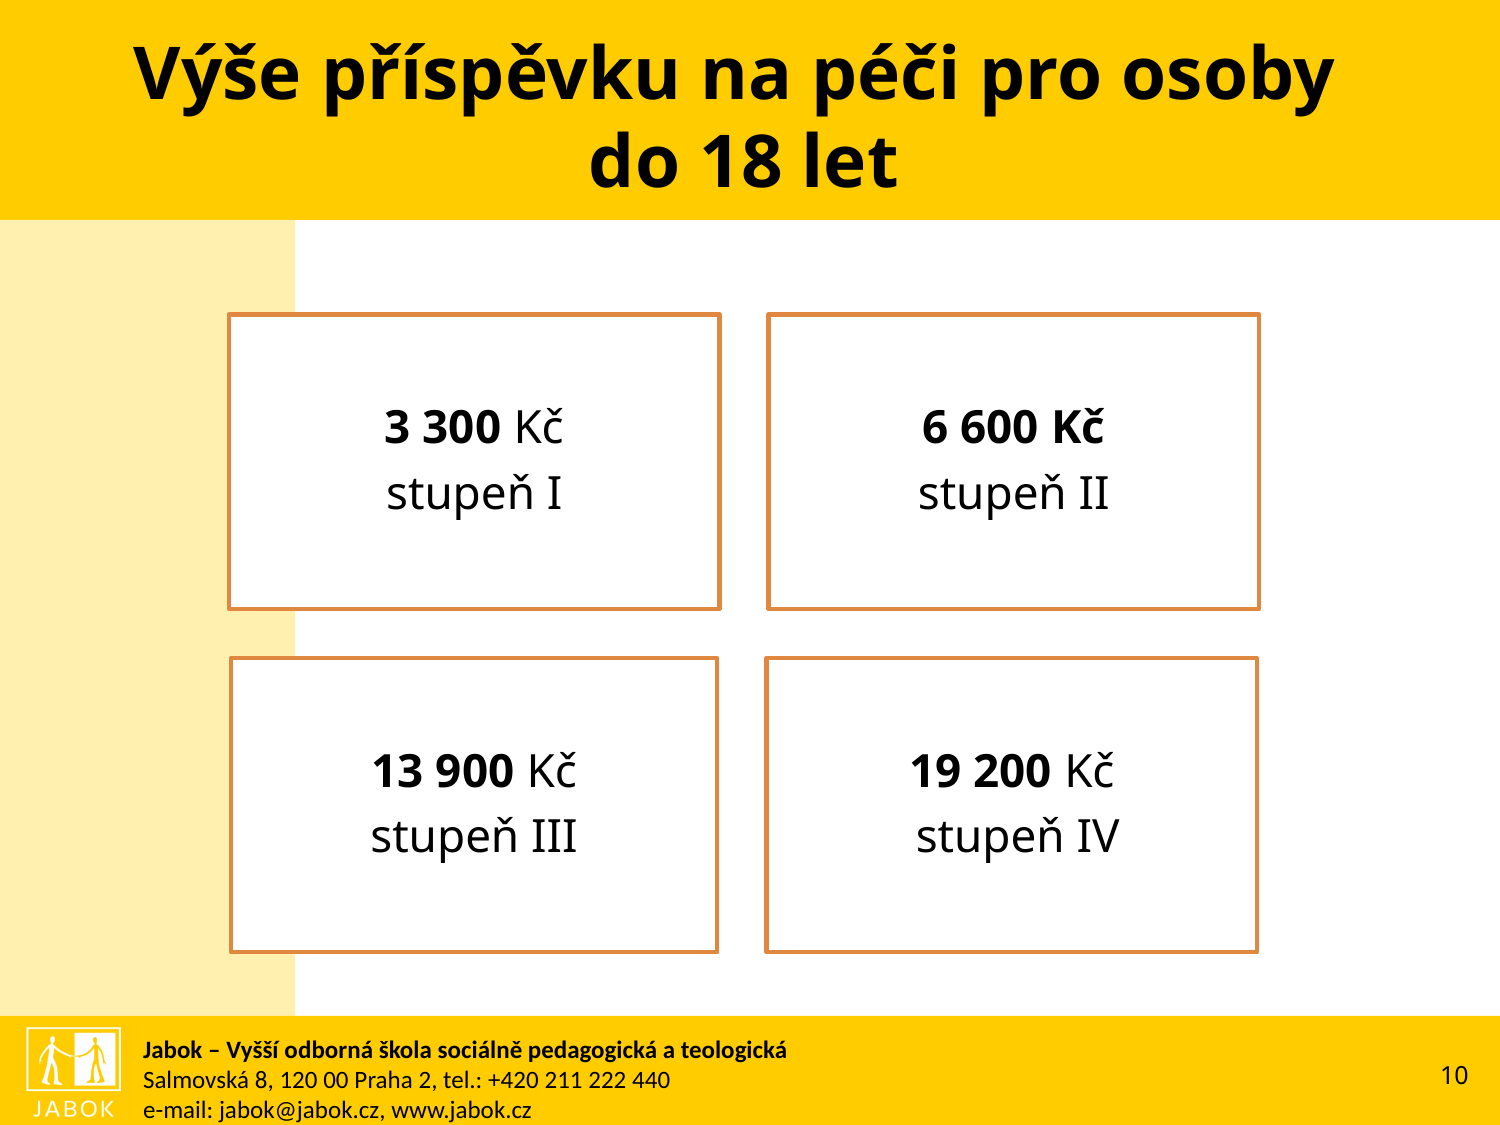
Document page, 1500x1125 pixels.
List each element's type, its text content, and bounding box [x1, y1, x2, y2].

title Výše příspěvku na péči pro osoby do 18 let [17, 20, 1471, 209]
picture [17, 1017, 130, 1125]
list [29, 314, 1459, 953]
